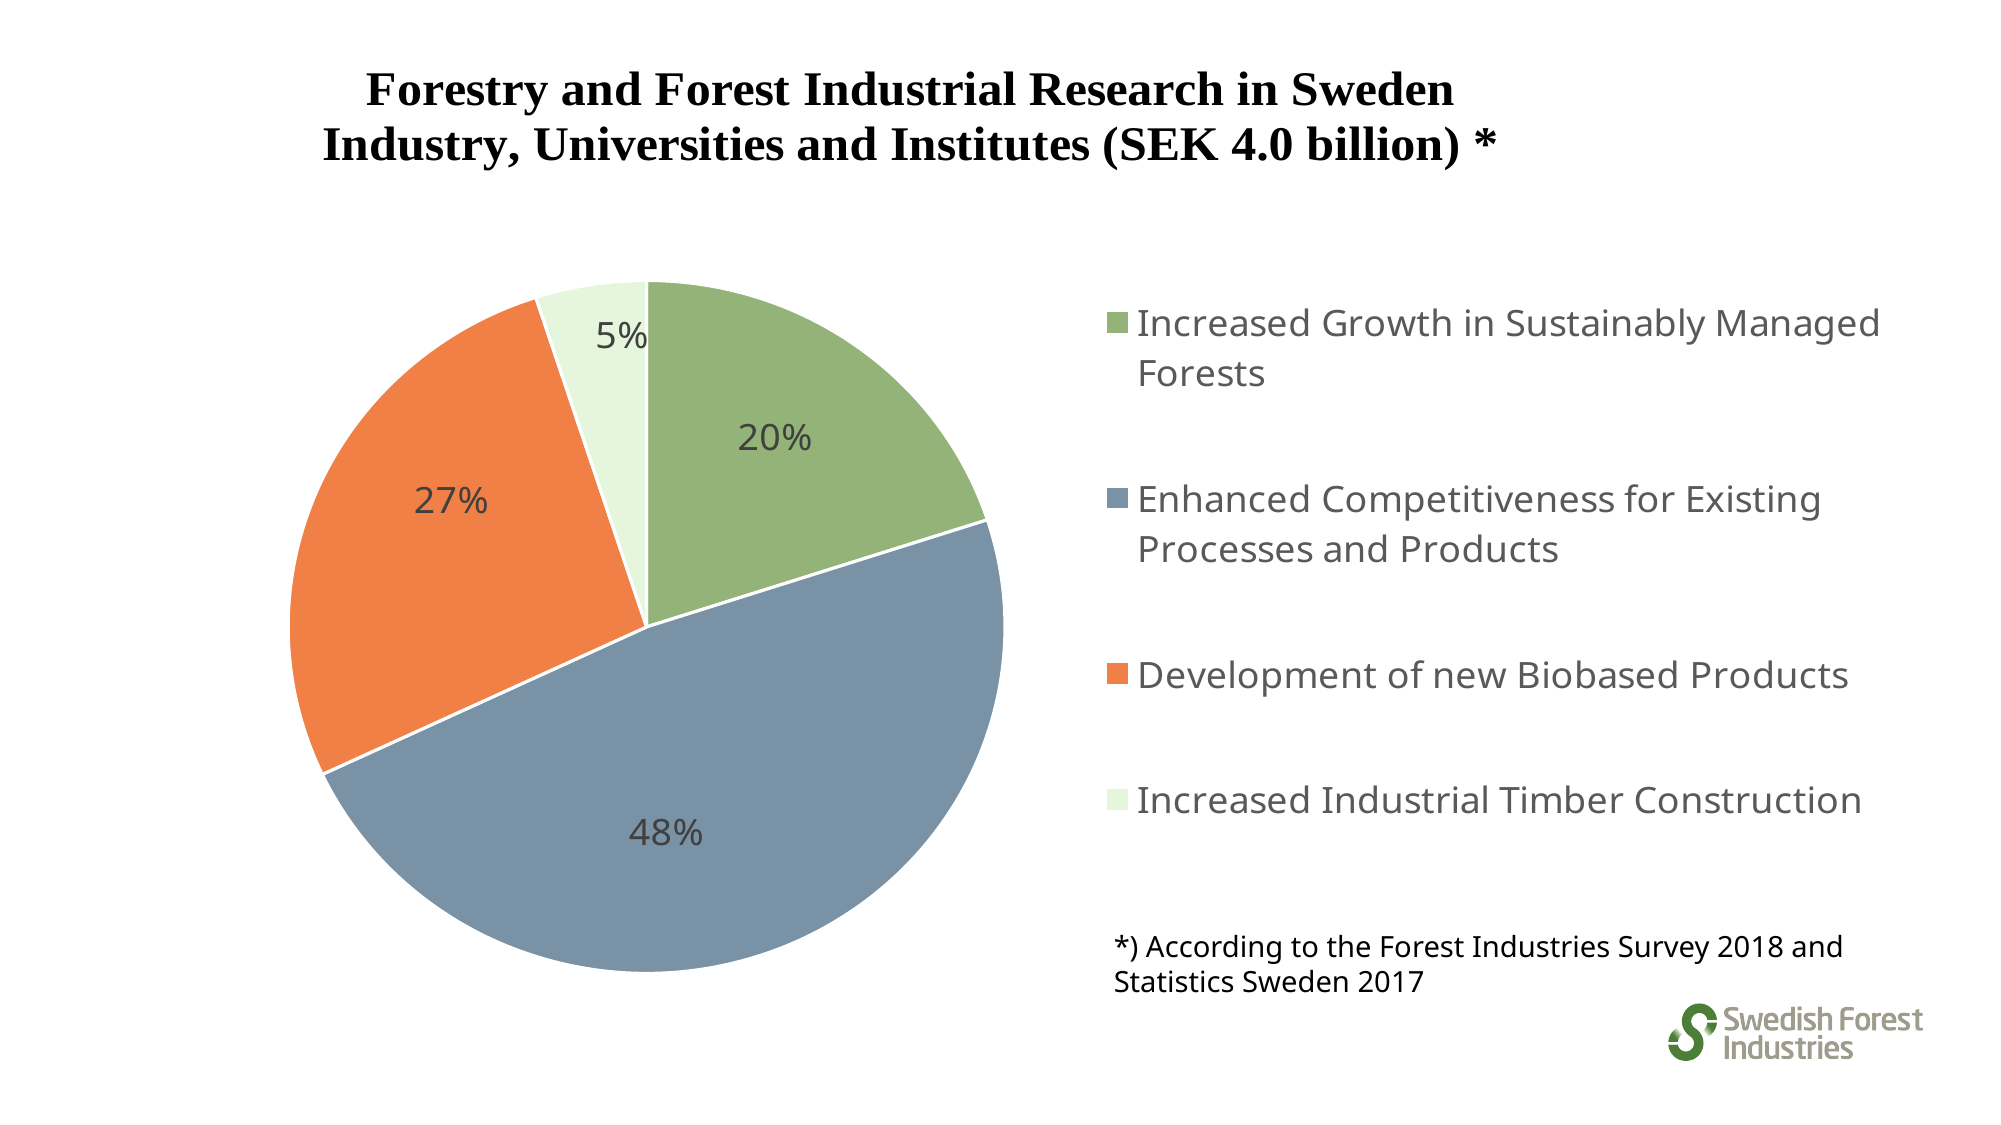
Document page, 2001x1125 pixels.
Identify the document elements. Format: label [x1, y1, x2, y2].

chart [96, 54, 1934, 1007]
picture [1668, 1007, 1923, 1061]
